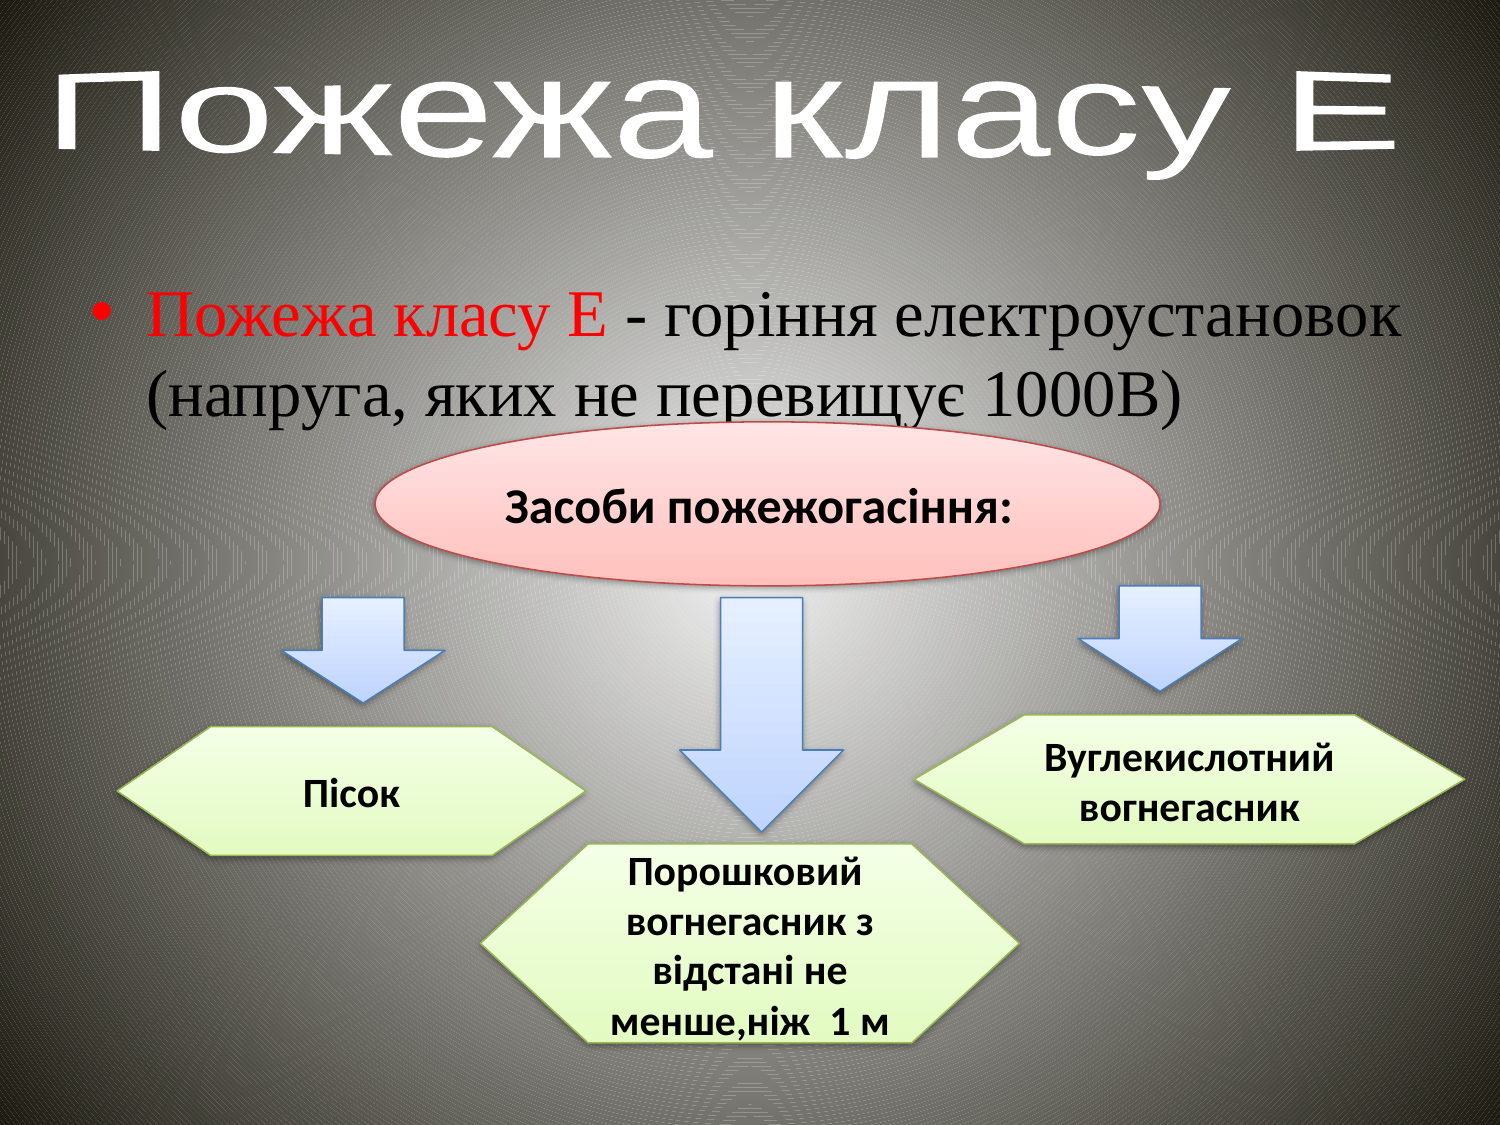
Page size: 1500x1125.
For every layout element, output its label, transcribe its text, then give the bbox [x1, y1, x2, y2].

text_box [1077, 585, 1243, 693]
text_box Пісок [116, 725, 587, 857]
text_box [678, 596, 845, 833]
text_box [280, 596, 446, 704]
text_box Порошковий вогнегасник з відстані не менше,ніж 1 м [479, 843, 1021, 1044]
text_box Вуглекислотний вогнегасник [913, 714, 1466, 845]
list Пожежа класу Е - горіння електроустановок (напруга, яких не перевищує 1000В) [74, 262, 1426, 1006]
text_box Засоби пожежогасіння: [374, 421, 1161, 587]
